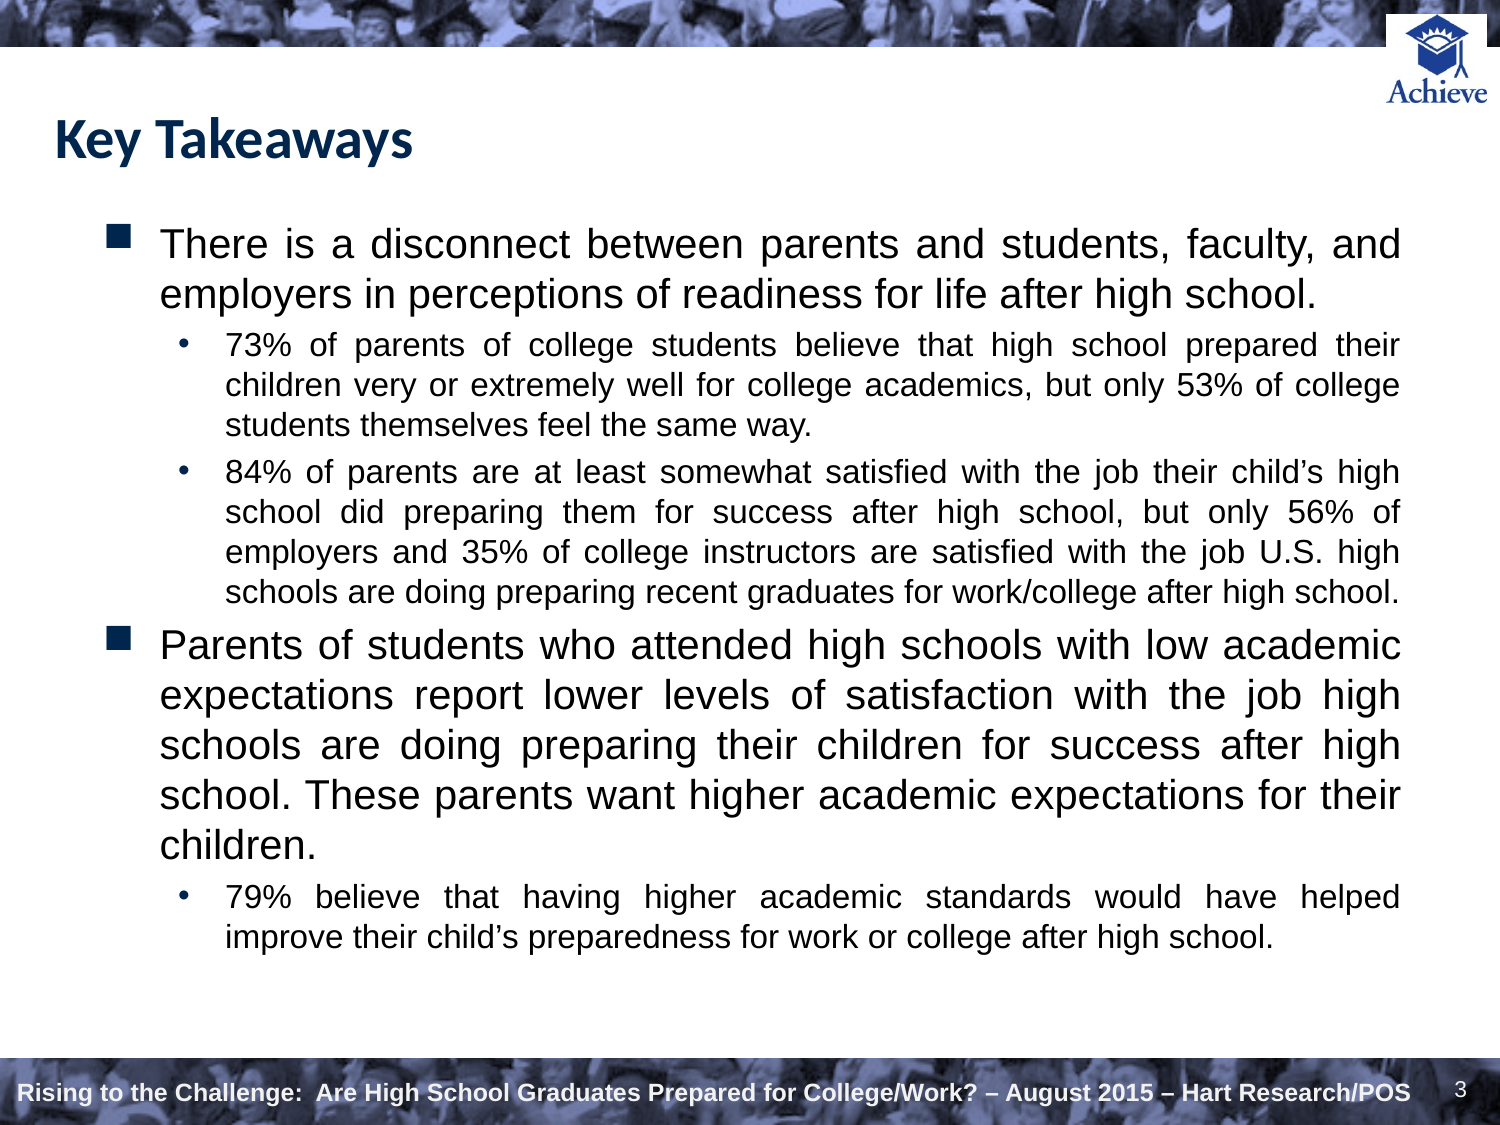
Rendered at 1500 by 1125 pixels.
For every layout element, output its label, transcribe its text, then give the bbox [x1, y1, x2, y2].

title Key Takeaways [40, 47, 1363, 236]
picture [1386, 14, 1487, 103]
list There is a disconnect between parents and students, faculty, and employers in perceptions of readiness for life after high school. 73% of parents of college students believe that high school prepared their children very or extremely well for college academics, but only 53% of college students themselves feel the same way. 84% of parents are at least somewhat satisfied with the job their child’s high school did preparing them for success after high school, but only 56% of employers and 35% of college instructors are satisfied with the job U.S. high schools are doing preparing recent graduates for work/college after high school. Parents of students who attended high schools with low academic expectations report lower levels of satisfaction with the job high schools are doing preparing their children for success after high school. These parents want higher academic expectations for their children. 79% believe that having higher academic standards would have helped improve their child’s preparedness for work or college after high school. [88, 209, 1418, 1043]
slide_number 3 [1386, 1067, 1483, 1117]
